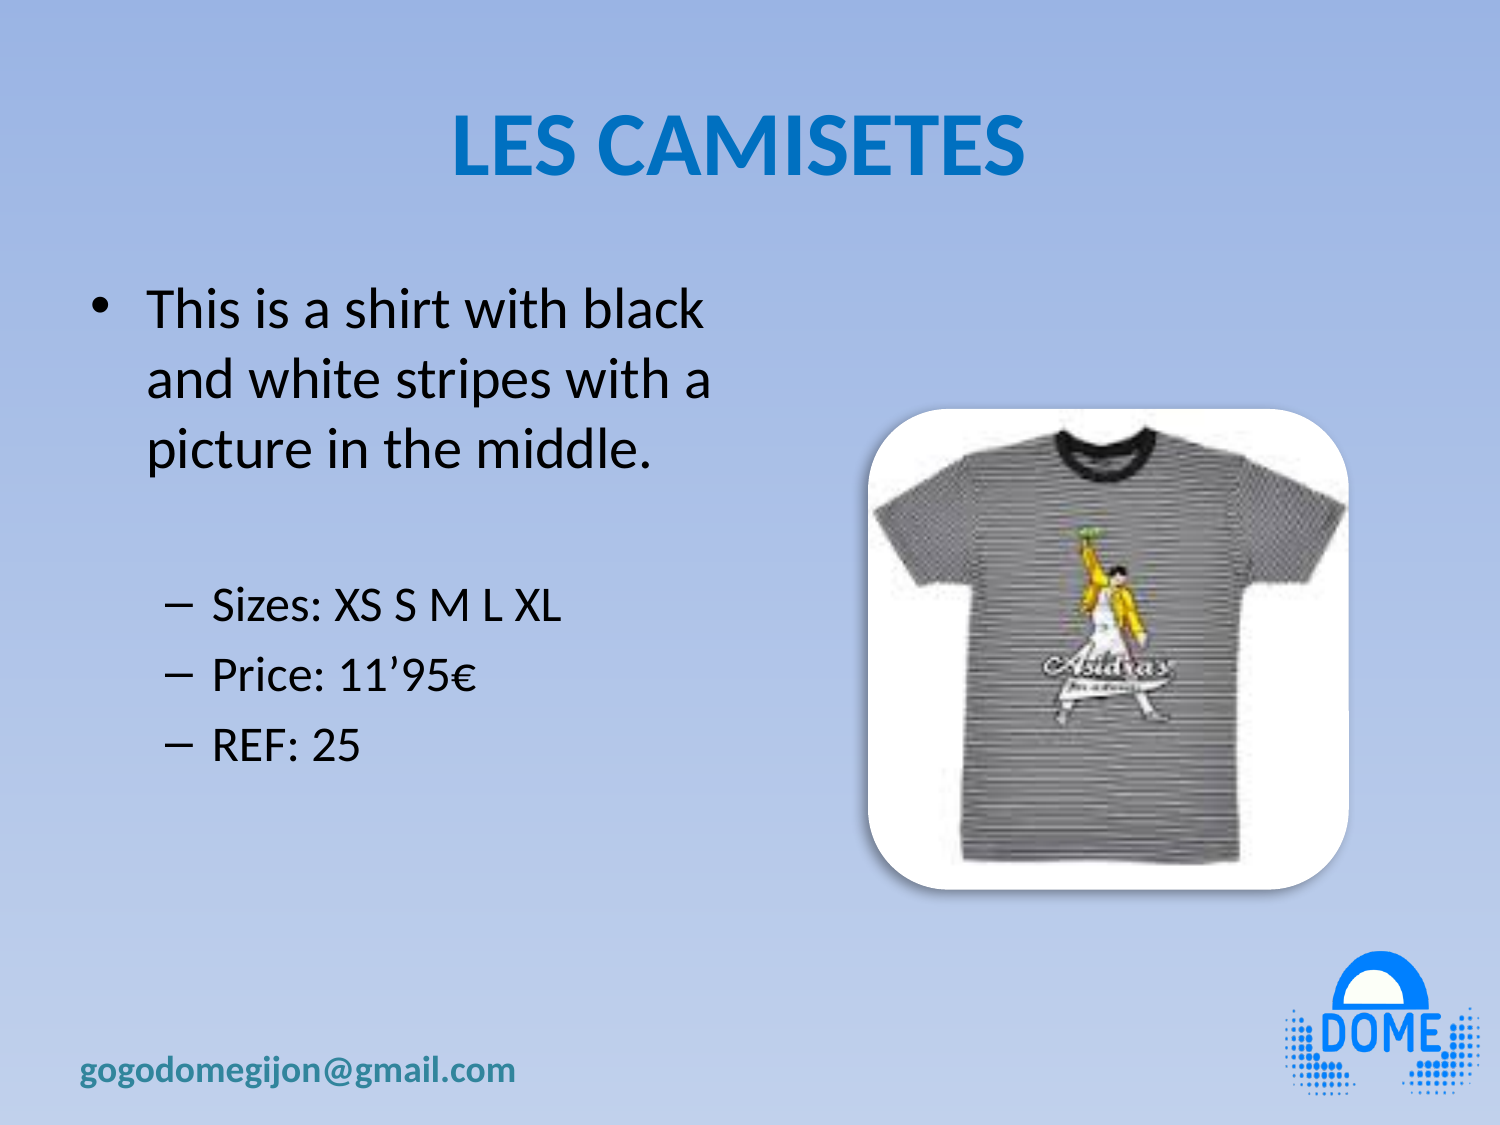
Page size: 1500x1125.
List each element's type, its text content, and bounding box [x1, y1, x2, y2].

title LES CAMISETES [75, 45, 1425, 233]
picture [867, 408, 1349, 890]
text_box gogodomegijon@gmail.com [64, 1037, 538, 1098]
picture [1259, 949, 1496, 1125]
list This is a shirt with black and white stripes with a picture in the middle. Sizes: XS S M L XL Price: 11’95€ REF: 25 [75, 262, 738, 1005]
